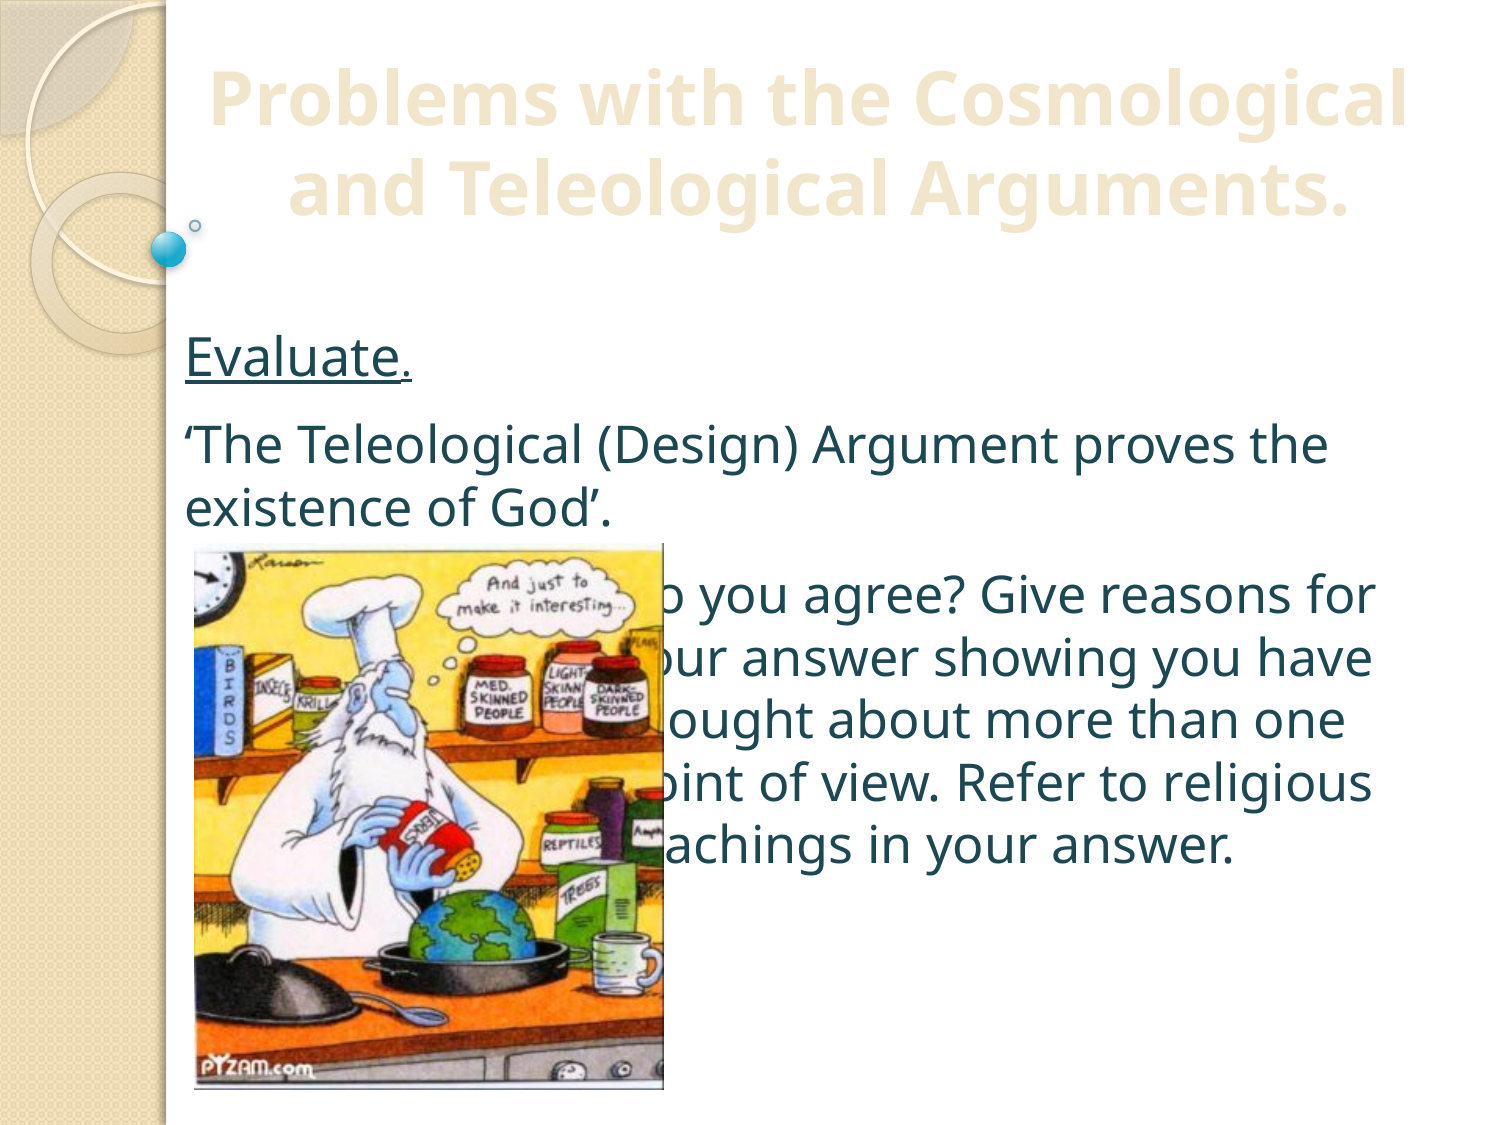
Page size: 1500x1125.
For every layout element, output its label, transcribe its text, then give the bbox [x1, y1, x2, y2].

picture [194, 542, 664, 1091]
text_box Evaluate. ‘The Teleological (Design) Argument proves the existence of God’. Do you agree? Give reasons for your answer showing you have thought about more than one point of view. Refer to religious teachings in your answer. [169, 314, 1470, 882]
text_box Problems with the Cosmological and Teleological Arguments. [159, 42, 1480, 238]
